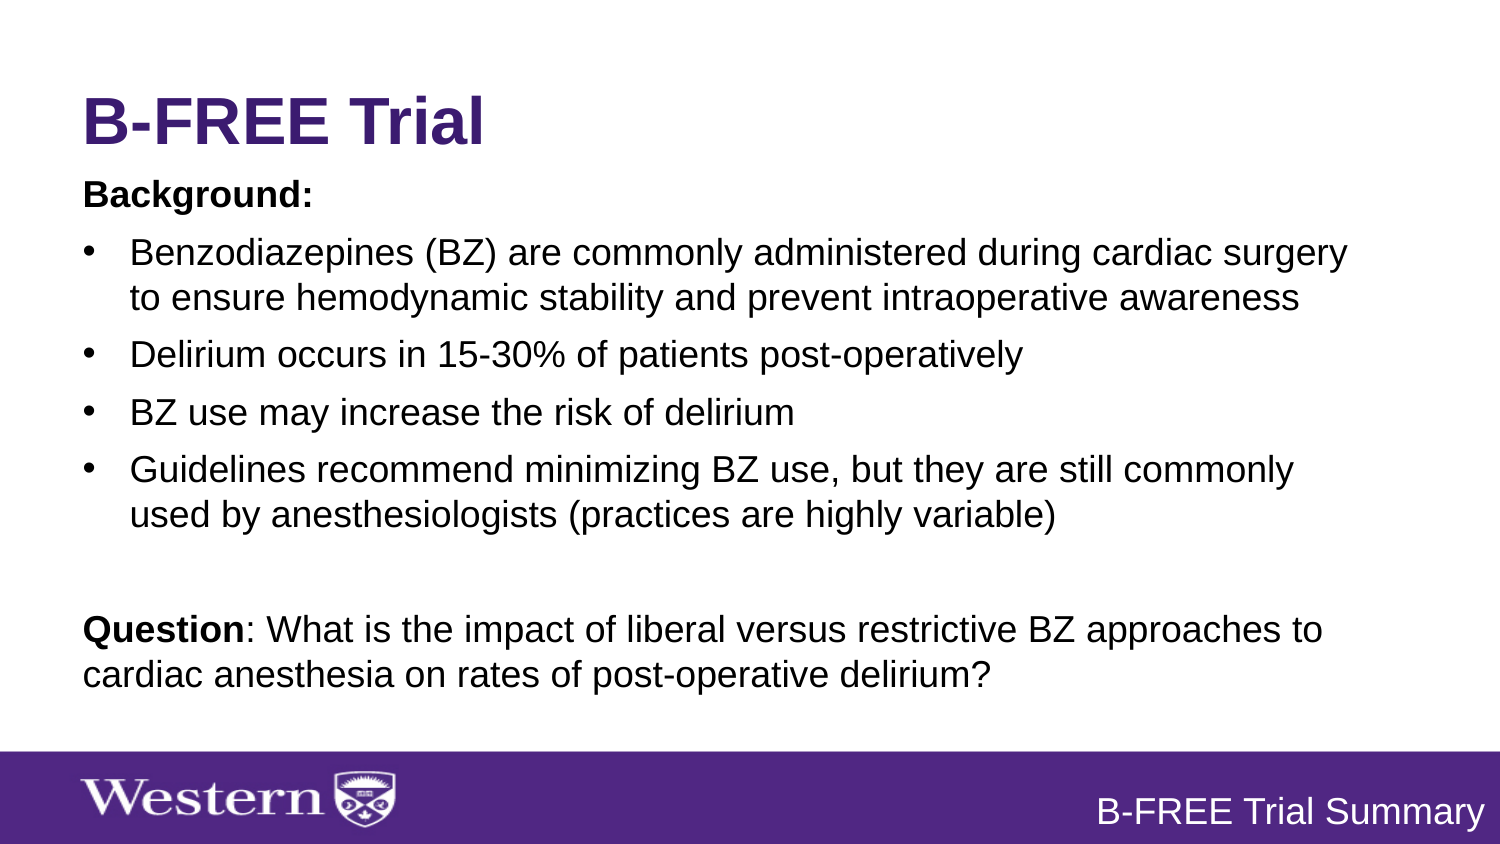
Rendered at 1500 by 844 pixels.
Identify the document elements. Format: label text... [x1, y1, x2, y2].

picture [0, 0, 1500, 844]
text_box B-FREE Trial Summary [716, 734, 1500, 840]
text_box B-FREE Trial Background: Benzodiazepines (BZ) are commonly administered during cardiac surgery to ensure hemodynamic stability and prevent intraoperative awareness Delirium occurs in 15-30% of patients post-operatively BZ use may increase the risk of delirium Guidelines recommend minimizing BZ use, but they are still commonly used by anesthesiologists (practices are highly variable) Question: What is the impact of liberal versus restrictive BZ approaches to cardiac anesthesia on rates of post-operative delirium? [67, 70, 1382, 703]
